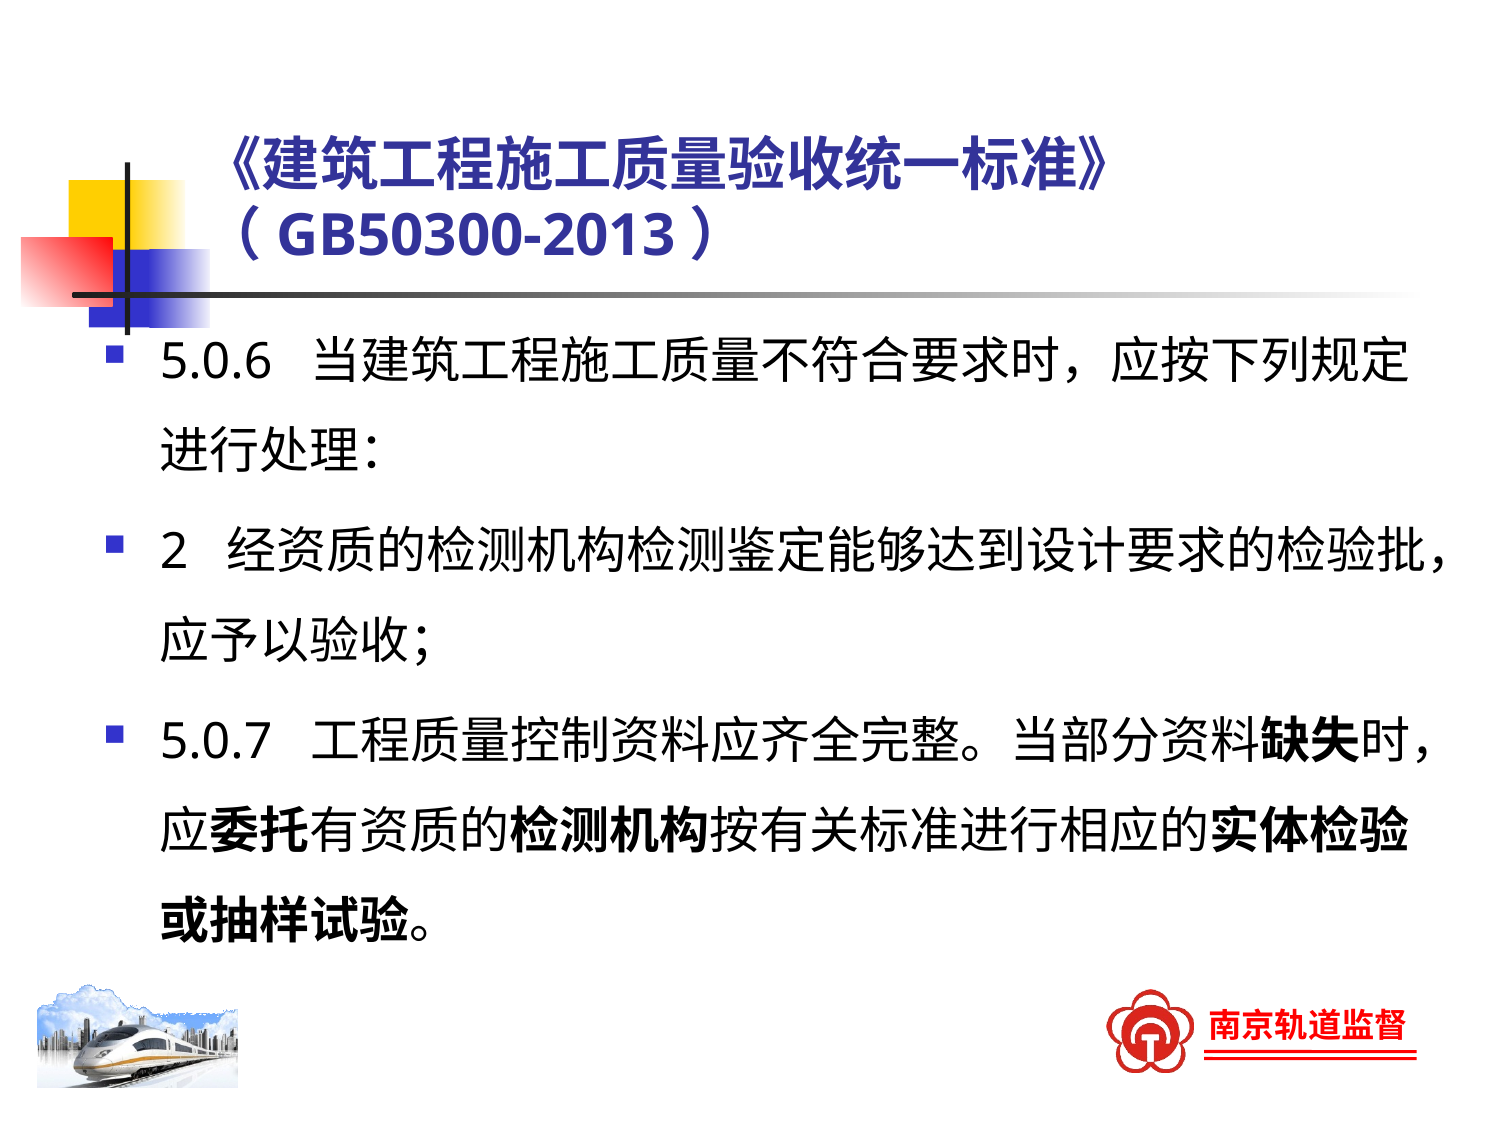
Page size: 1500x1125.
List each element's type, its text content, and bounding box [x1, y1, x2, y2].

title 《建筑工程施工质量验收统一标准》（GB50300-2013） [188, 35, 1468, 275]
picture [1106, 1006, 1194, 1073]
list 5.0.6 当建筑工程施工质量不符合要求时，应按下列规定进行处理： 2 经资质的检测机构检测鉴定能够达到设计要求的检验批，应予以验收； 5.0.7 工程质量控制资料应齐全完整。当部分资料缺失时，应委托有资质的检测机构按有关标准进行相应的实体检验或抽样试验。 [88, 290, 1469, 1006]
picture [37, 971, 238, 1088]
